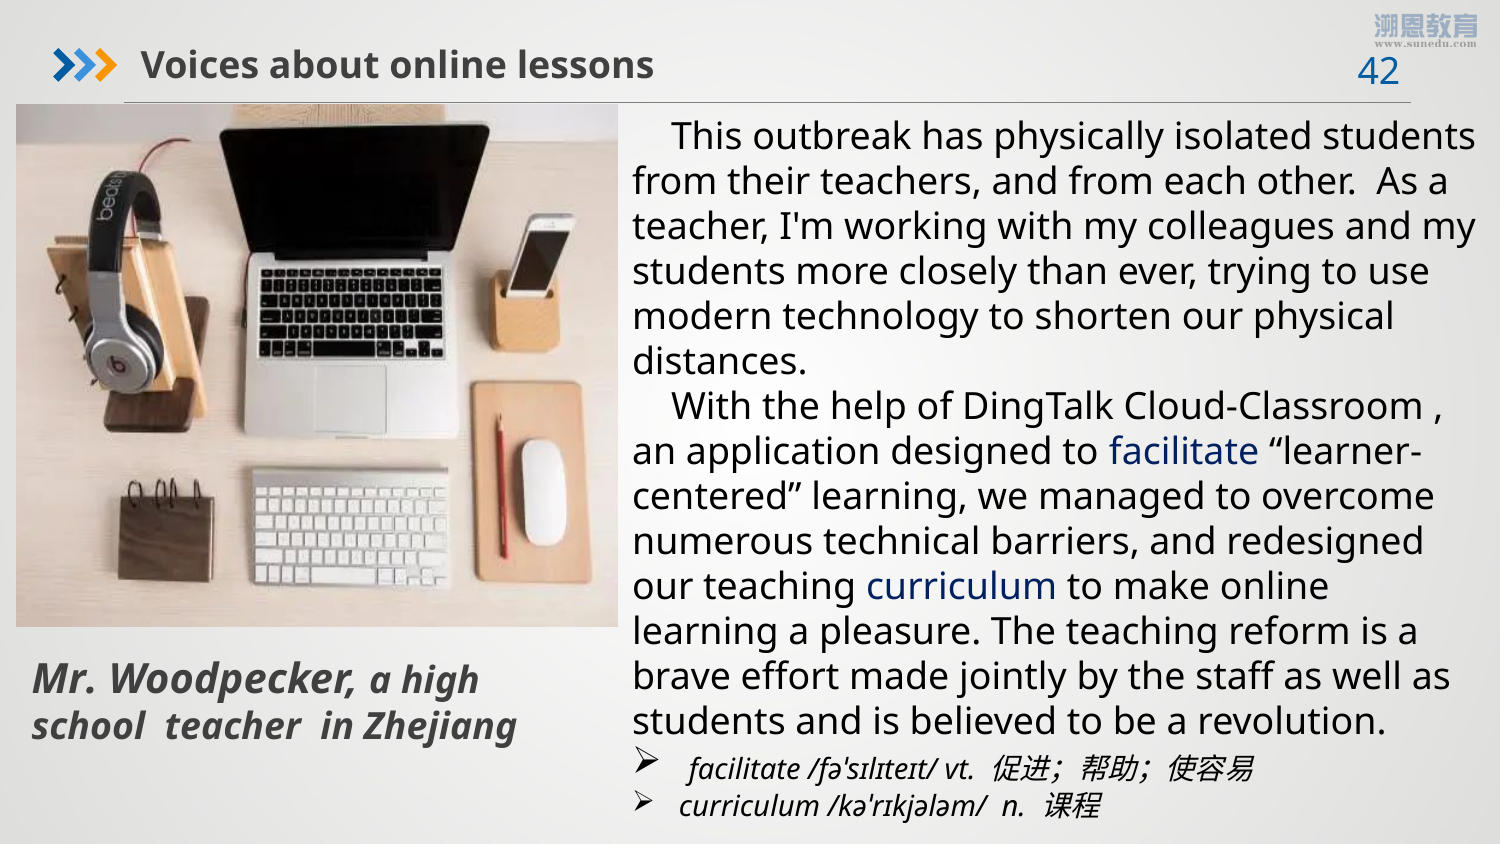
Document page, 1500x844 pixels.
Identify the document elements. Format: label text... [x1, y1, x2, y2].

text_box Mr. Woodpecker, a high school teacher in Zhejiang [16, 644, 618, 755]
picture [0, 0, 1500, 844]
text_box This outbreak has physically isolated students from their teachers, and from each other. As a teacher, I'm working with my colleagues and my students more closely than ever, trying to use modern technology to shorten our physical distances. With the help of DingTalk Cloud-Classroom , an application designed to facilitate “learner-centered” learning, we managed to overcome numerous technical barriers, and redesigned our teaching curriculum to make online learning a pleasure. The teaching reform is a brave effort made jointly by the staff as well as students and is believed to be a revolution. facilitate /fəˈsɪlɪteɪt/ vt. 促进；帮助；使容易 curriculum /kəˈrɪkjələm/ n. 课程 [617, 104, 1493, 830]
text_box Voices about online lessons [140, 32, 716, 96]
